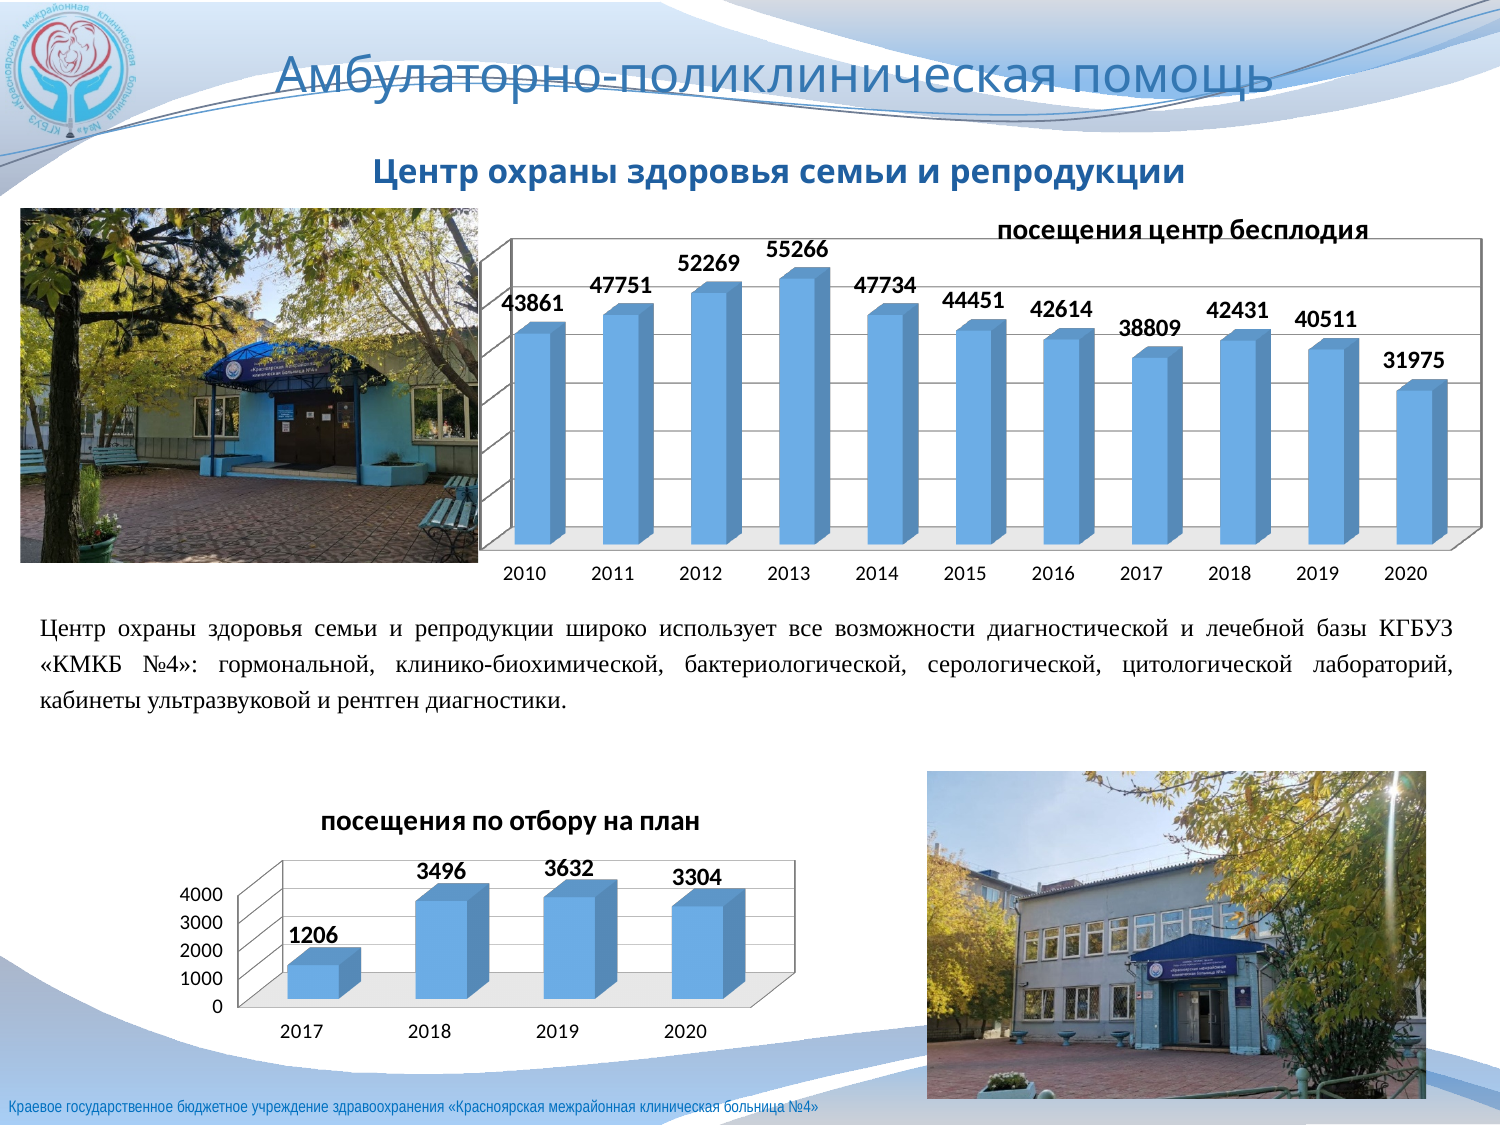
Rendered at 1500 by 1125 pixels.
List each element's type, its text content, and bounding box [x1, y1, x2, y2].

chart [147, 766, 833, 1061]
picture [93, 127, 136, 138]
list Центр охраны здоровья семьи и репродукции широко использует все возможности диагностической и лечебной базы КГБУЗ «КМКБ №4»: гормональной, клинико-биохимической, бактериологической, серологической, цитологической лабораторий, кабинеты ультразвуковой и рентген диагностики. [24, 597, 1471, 694]
table_cell - [5, 3, 136, 8]
picture [926, 770, 1427, 1099]
chart [454, 160, 1485, 603]
picture [20, 207, 479, 563]
title Центр охраны здоровья семьи и репродукции [112, 149, 1447, 206]
text_box Амбулаторно-поликлиническая помощь [100, 19, 1451, 126]
